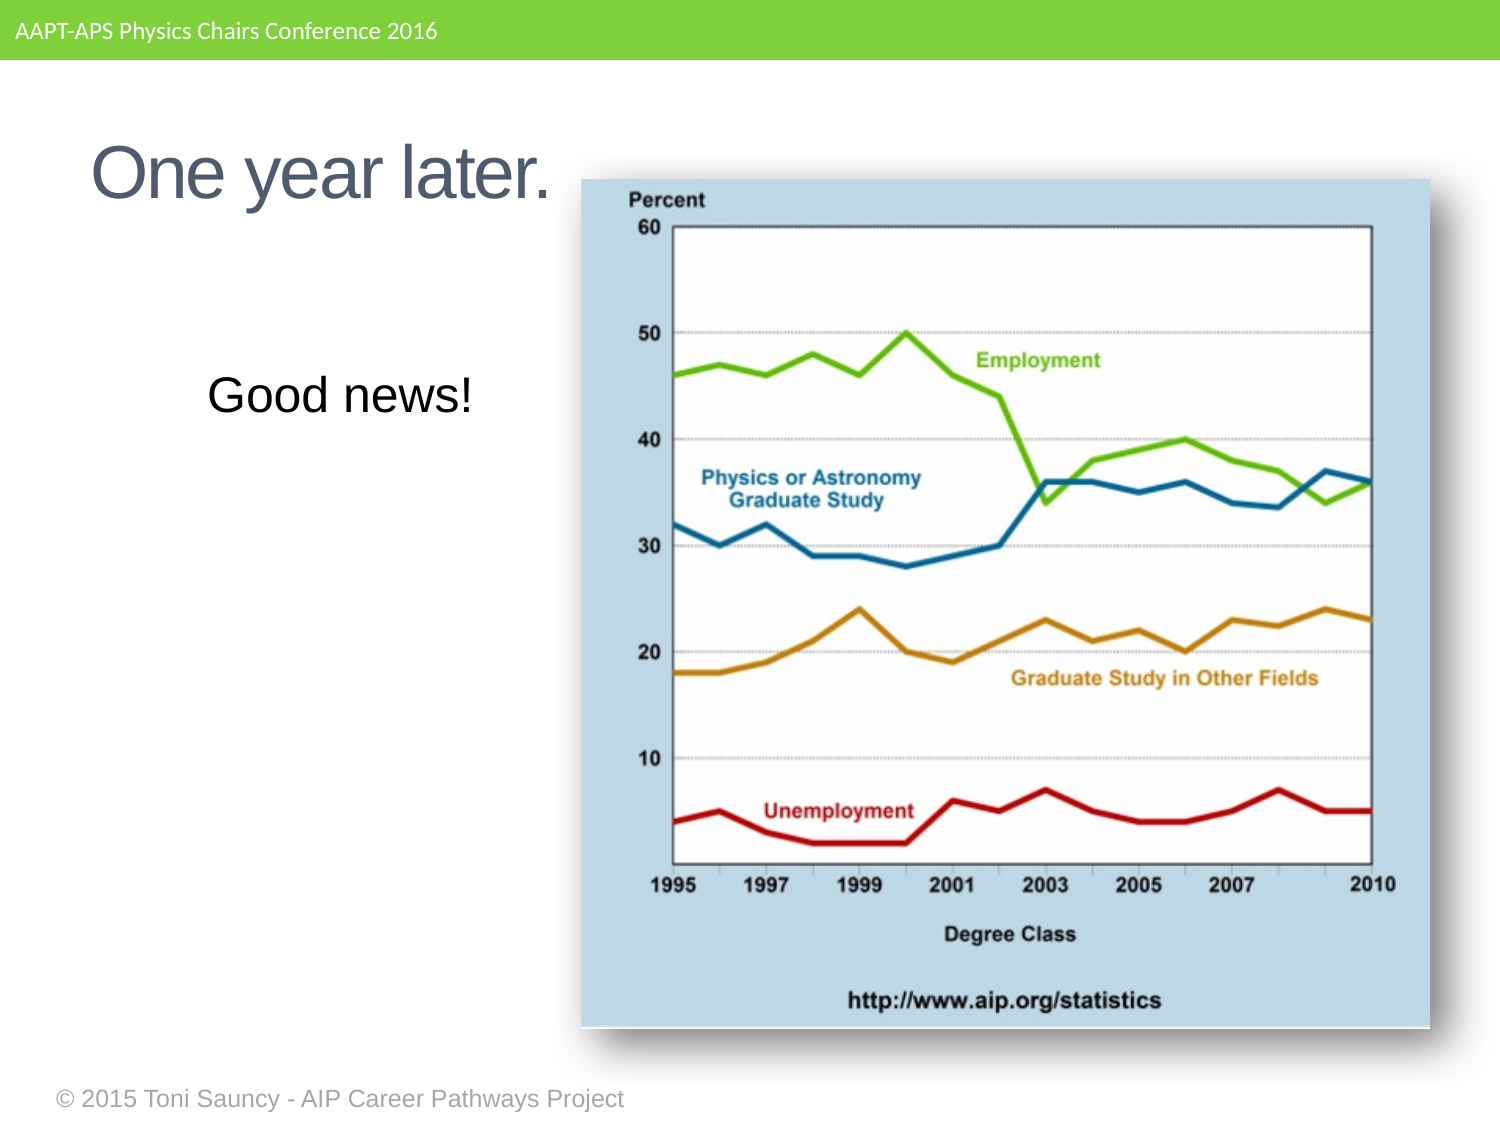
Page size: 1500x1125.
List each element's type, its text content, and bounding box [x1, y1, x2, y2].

list Good news! [43, 285, 564, 930]
title One year later. [75, 87, 1425, 250]
slide_number AAPT-APS Physics Chairs Conference 2016 [0, 0, 650, 60]
picture [580, 179, 1431, 1029]
footer © 2015 Toni Sauncy - AIP Career Pathways Project [0, 1071, 675, 1125]
